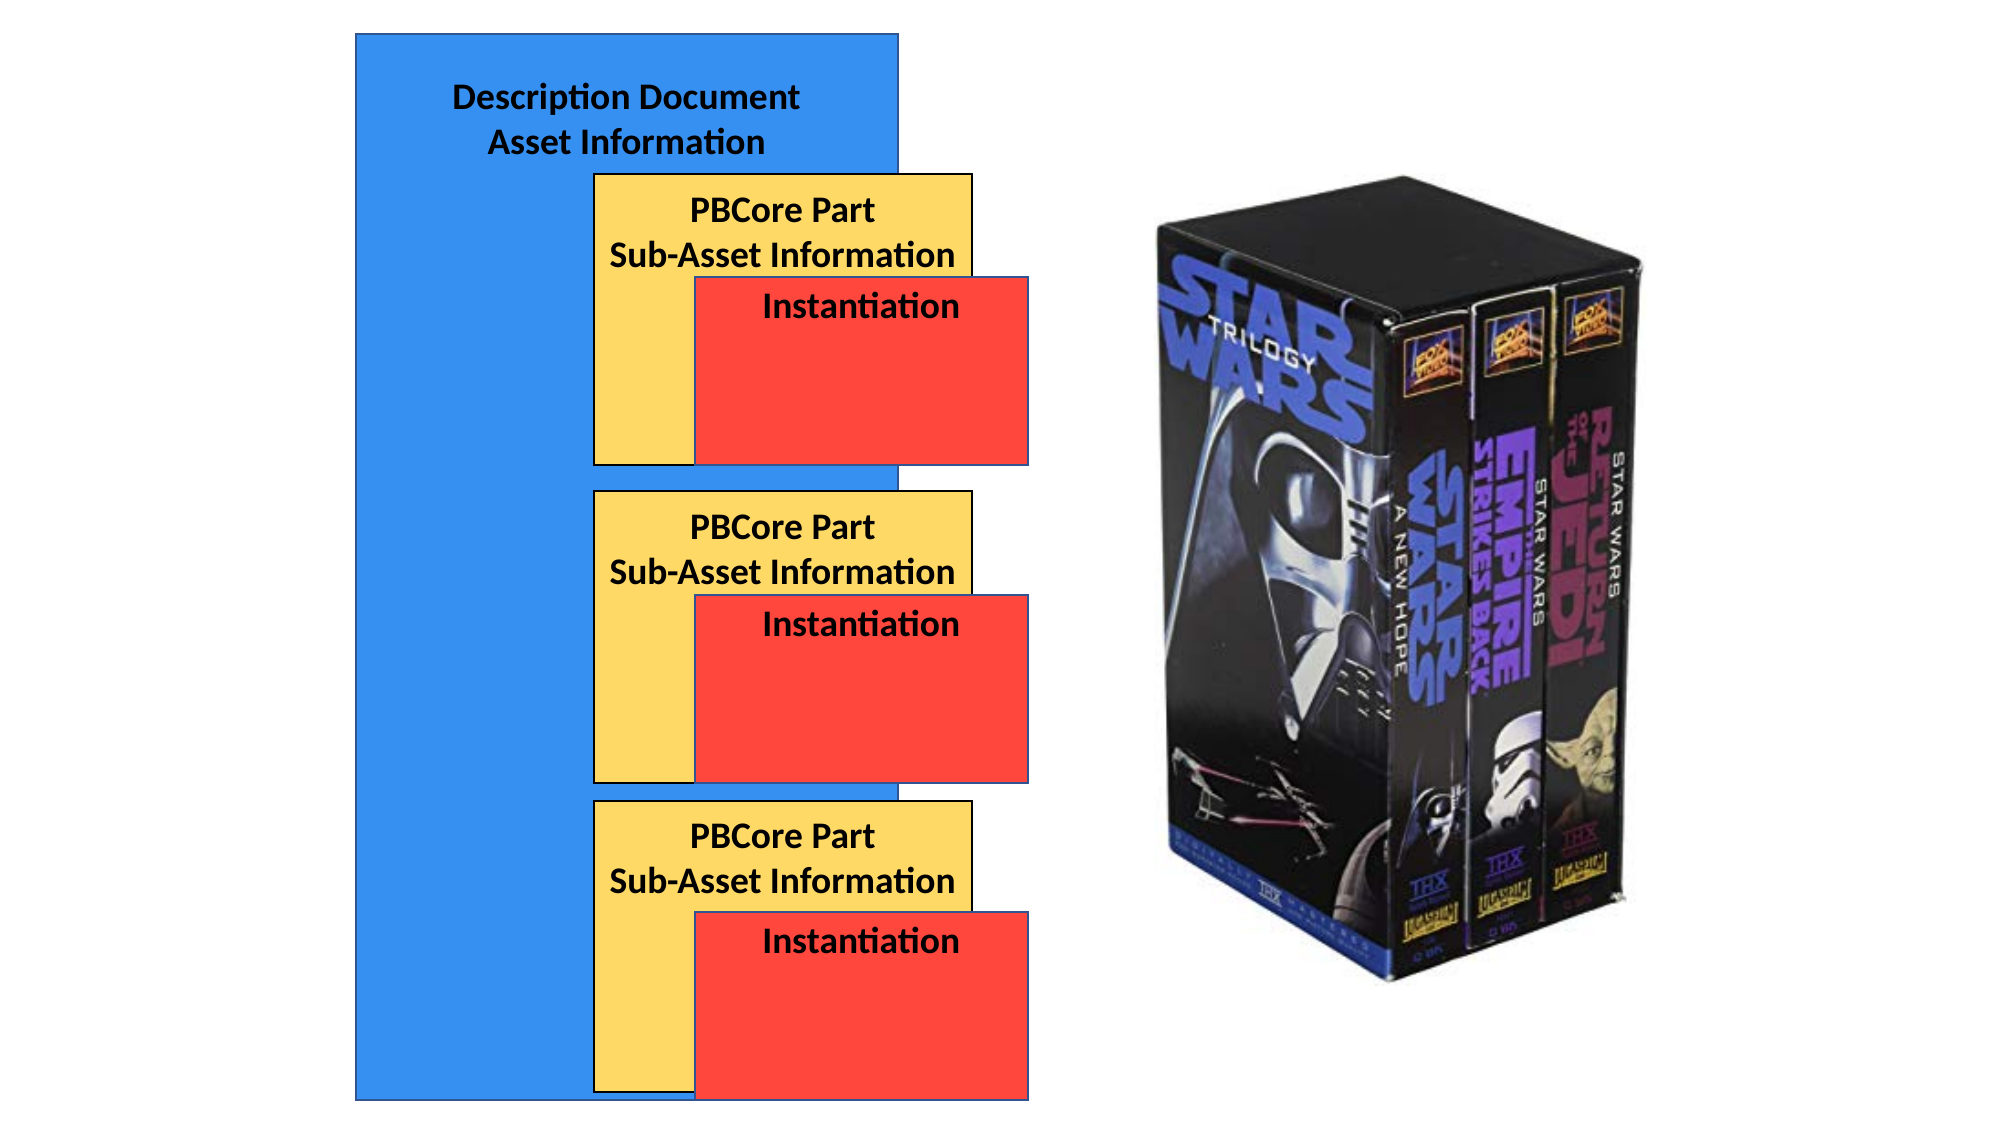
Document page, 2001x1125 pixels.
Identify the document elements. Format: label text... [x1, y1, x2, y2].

text_box Instantiation [694, 276, 1029, 466]
picture [1154, 173, 1647, 987]
text_box Description Document Asset Information [355, 33, 899, 1101]
text_box PBCore Part Sub-Asset Information [593, 490, 973, 784]
text_box PBCore Part Sub-Asset Information [593, 173, 973, 466]
text_box Instantiation [694, 911, 1029, 1101]
text_box Instantiation [694, 594, 1029, 784]
text_box PBCore Part Sub-Asset Information [593, 800, 973, 1093]
